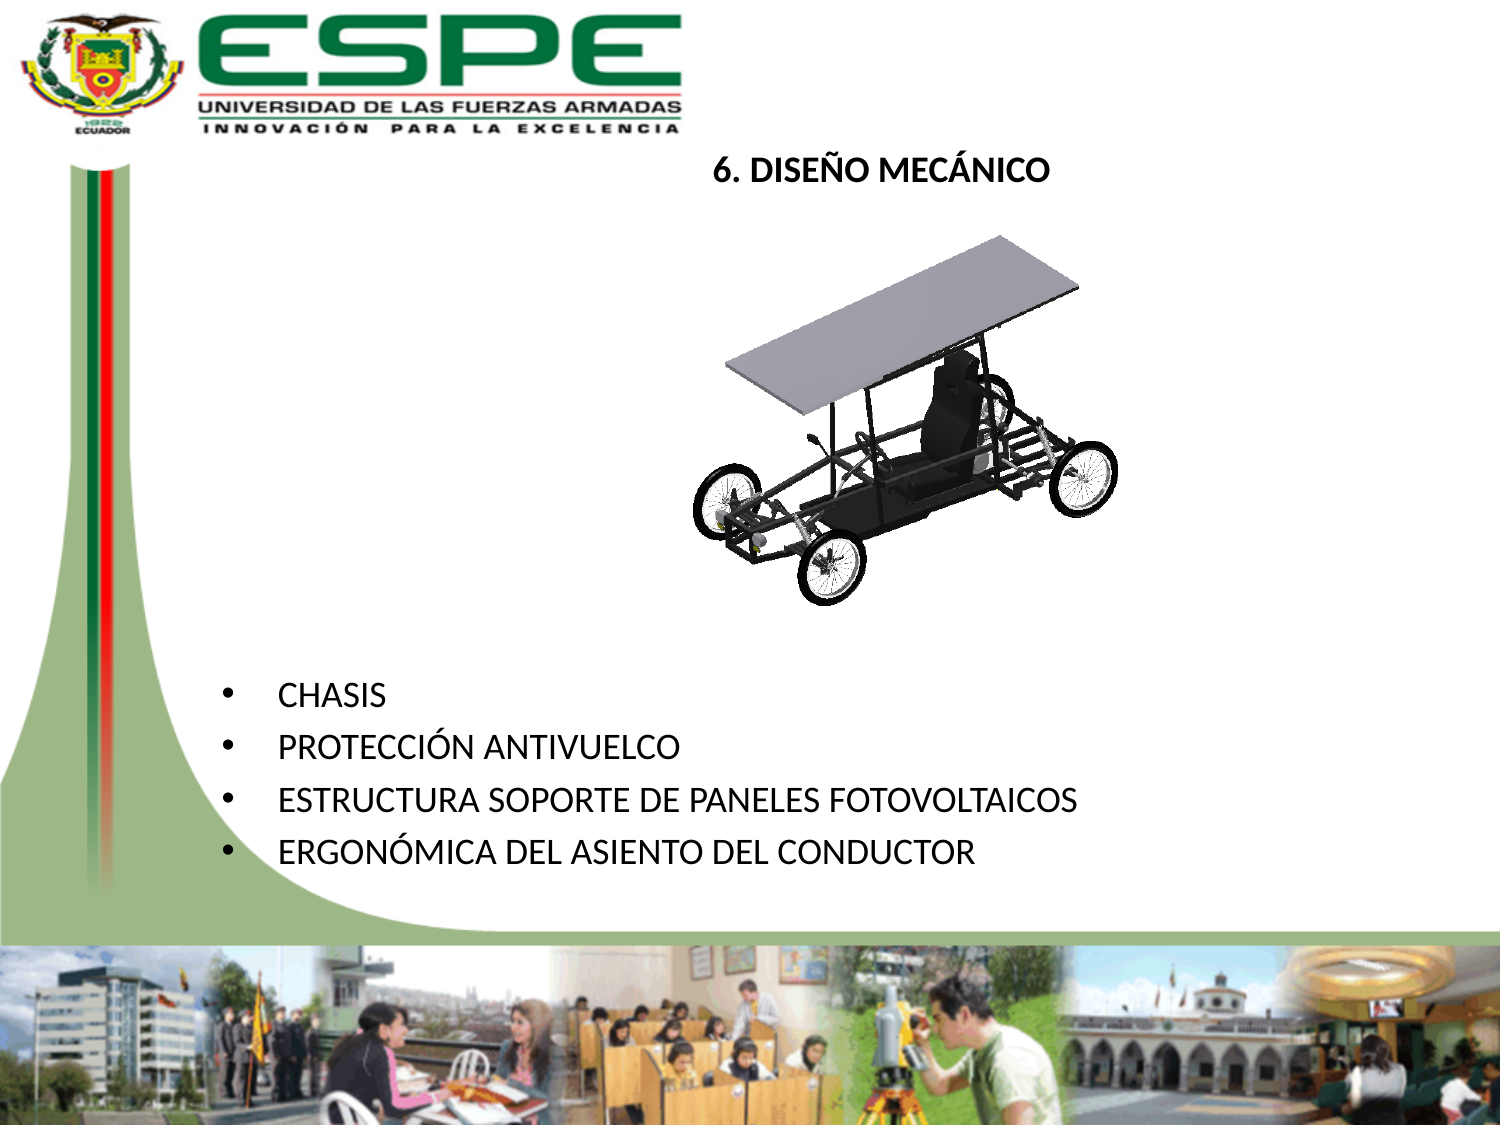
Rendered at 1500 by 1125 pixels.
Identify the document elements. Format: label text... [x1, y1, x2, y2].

picture [684, 231, 1125, 610]
picture [0, 0, 1500, 1125]
list 6. DISEÑO MECÁNICO CHASIS PROTECCIÓN ANTIVUELCO ESTRUCTURA SOPORTE DE PANELES FOTOVOLTAICOS ERGONÓMICA DEL ASIENTO DEL CONDUCTOR [206, 137, 1500, 975]
